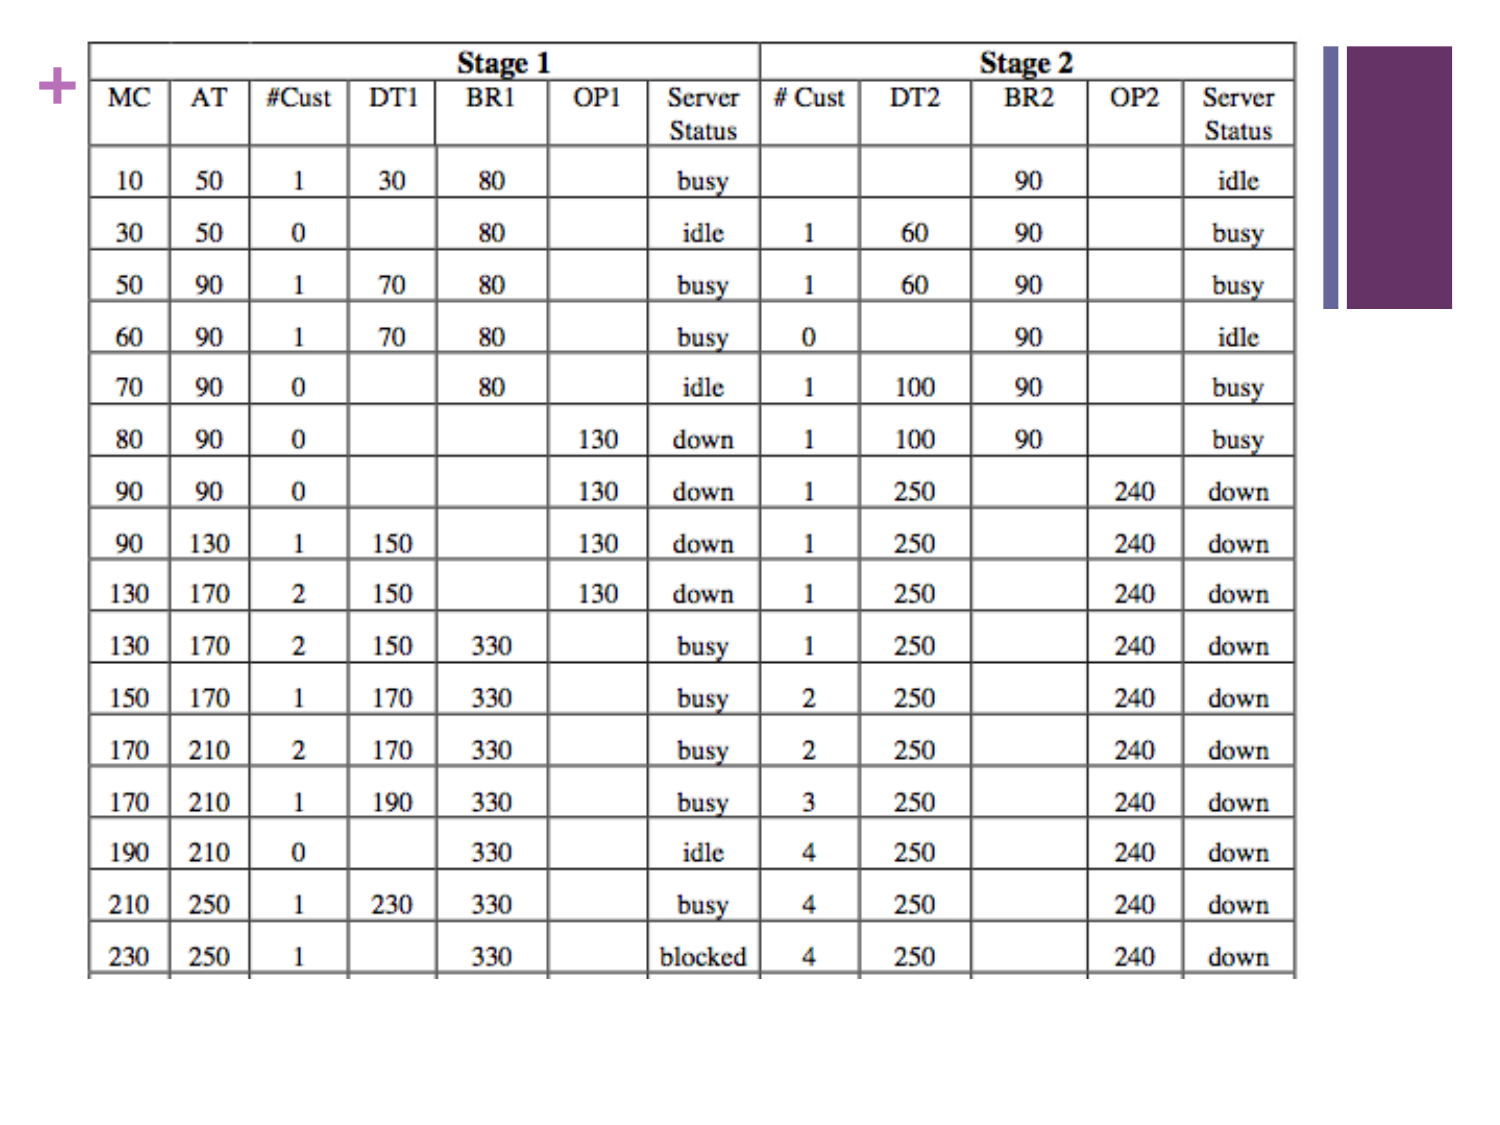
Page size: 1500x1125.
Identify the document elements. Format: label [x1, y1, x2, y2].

picture [82, 36, 1302, 979]
